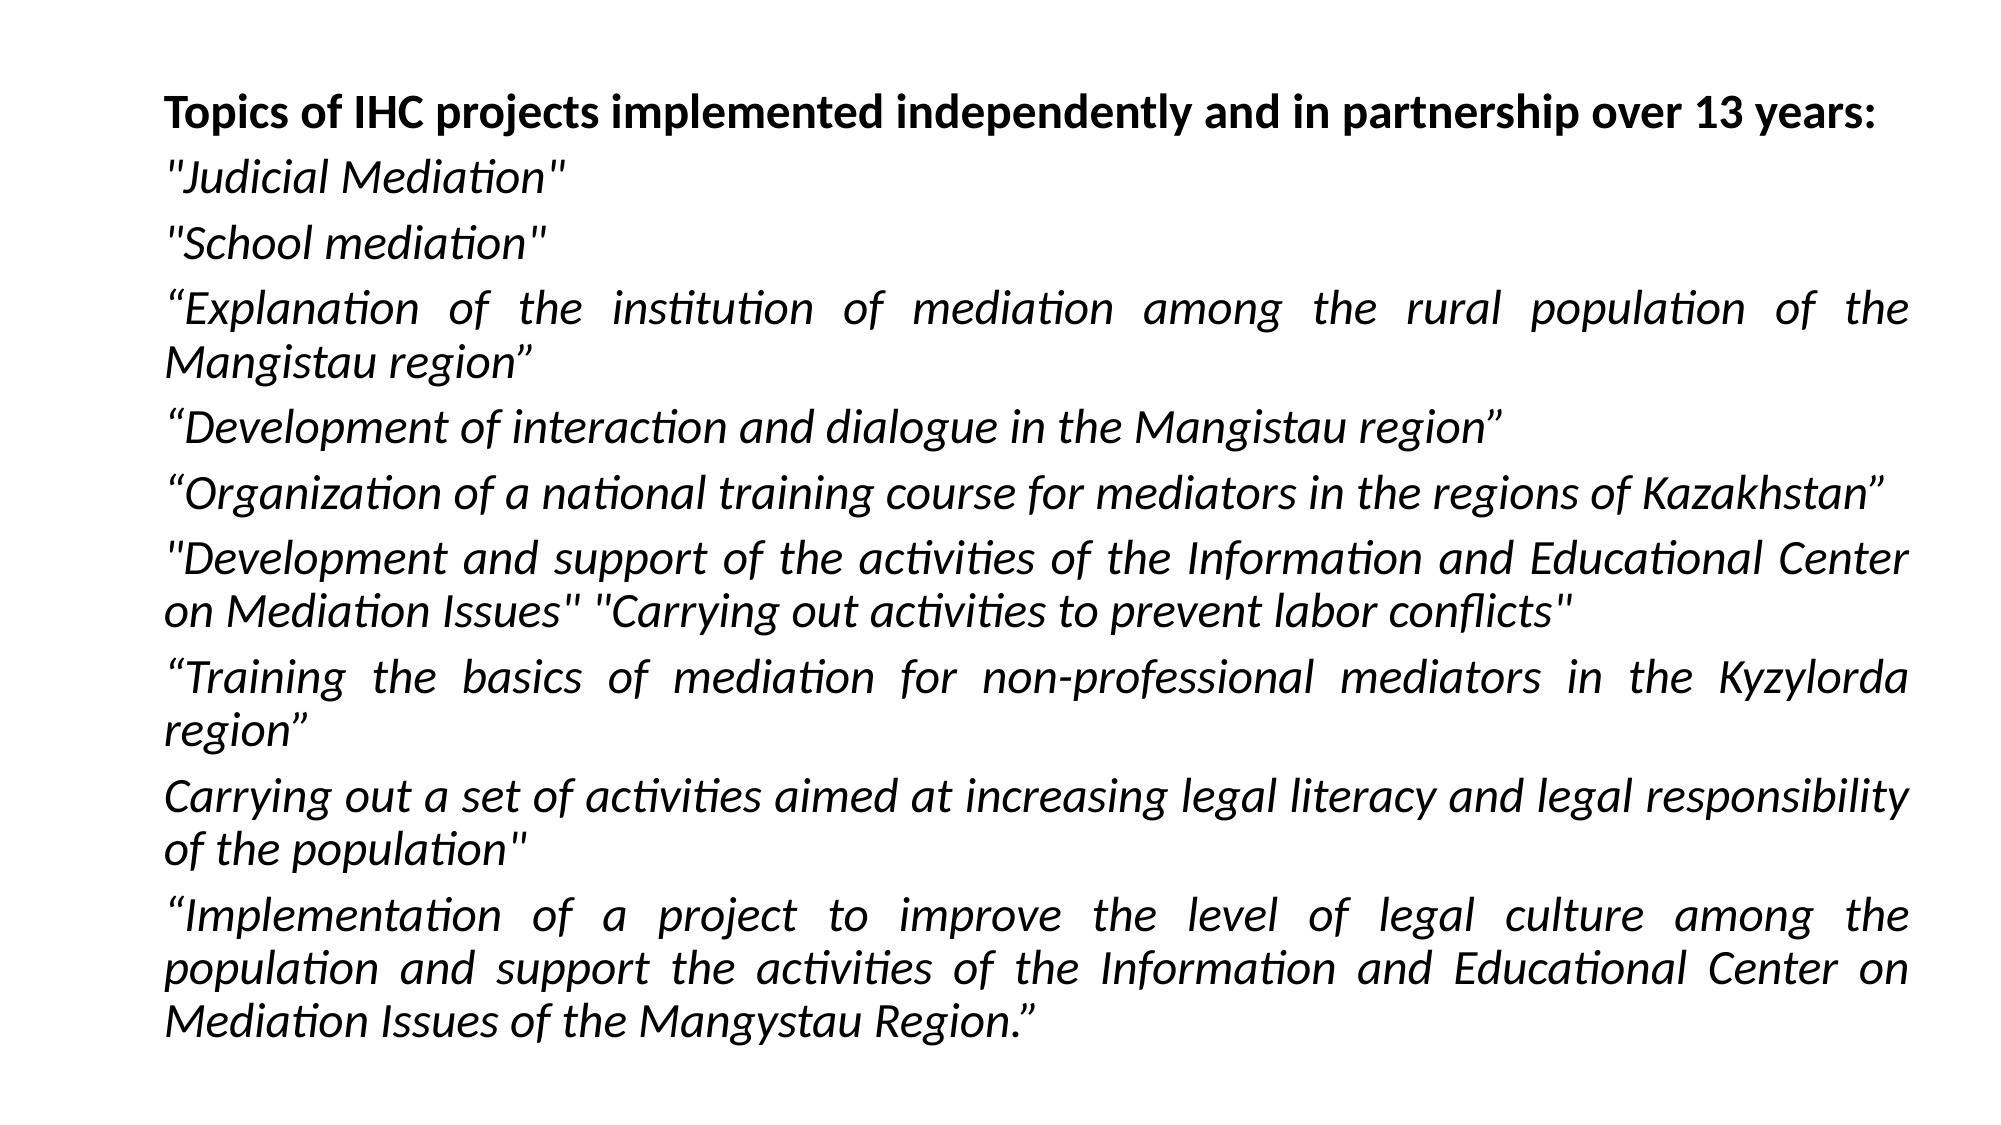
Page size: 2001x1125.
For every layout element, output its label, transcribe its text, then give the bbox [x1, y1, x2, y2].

list Topics of IHC projects implemented independently and in partnership over 13 years: "Judicial Mediation" "School mediation" “Explanation of the institution of mediation among the rural population of the Mangistau region” “Development of interaction and dialogue in the Mangistau region” “Organization of a national training course for mediators in the regions of Kazakhstan” "Development and support of the activities of the Information and Educational Center on Mediation Issues" "Carrying out activities to prevent labor conflicts" “Training the basics of mediation for non-professional mediators in the Kyzylorda region” Carrying out a set of activities aimed at increasing legal literacy and legal responsibility of the population" “Implementation of a project to improve the level of legal culture among the population and support the activities of the Information and Educational Center on Mediation Issues of the Mangystau Region.” [113, 78, 1925, 1062]
